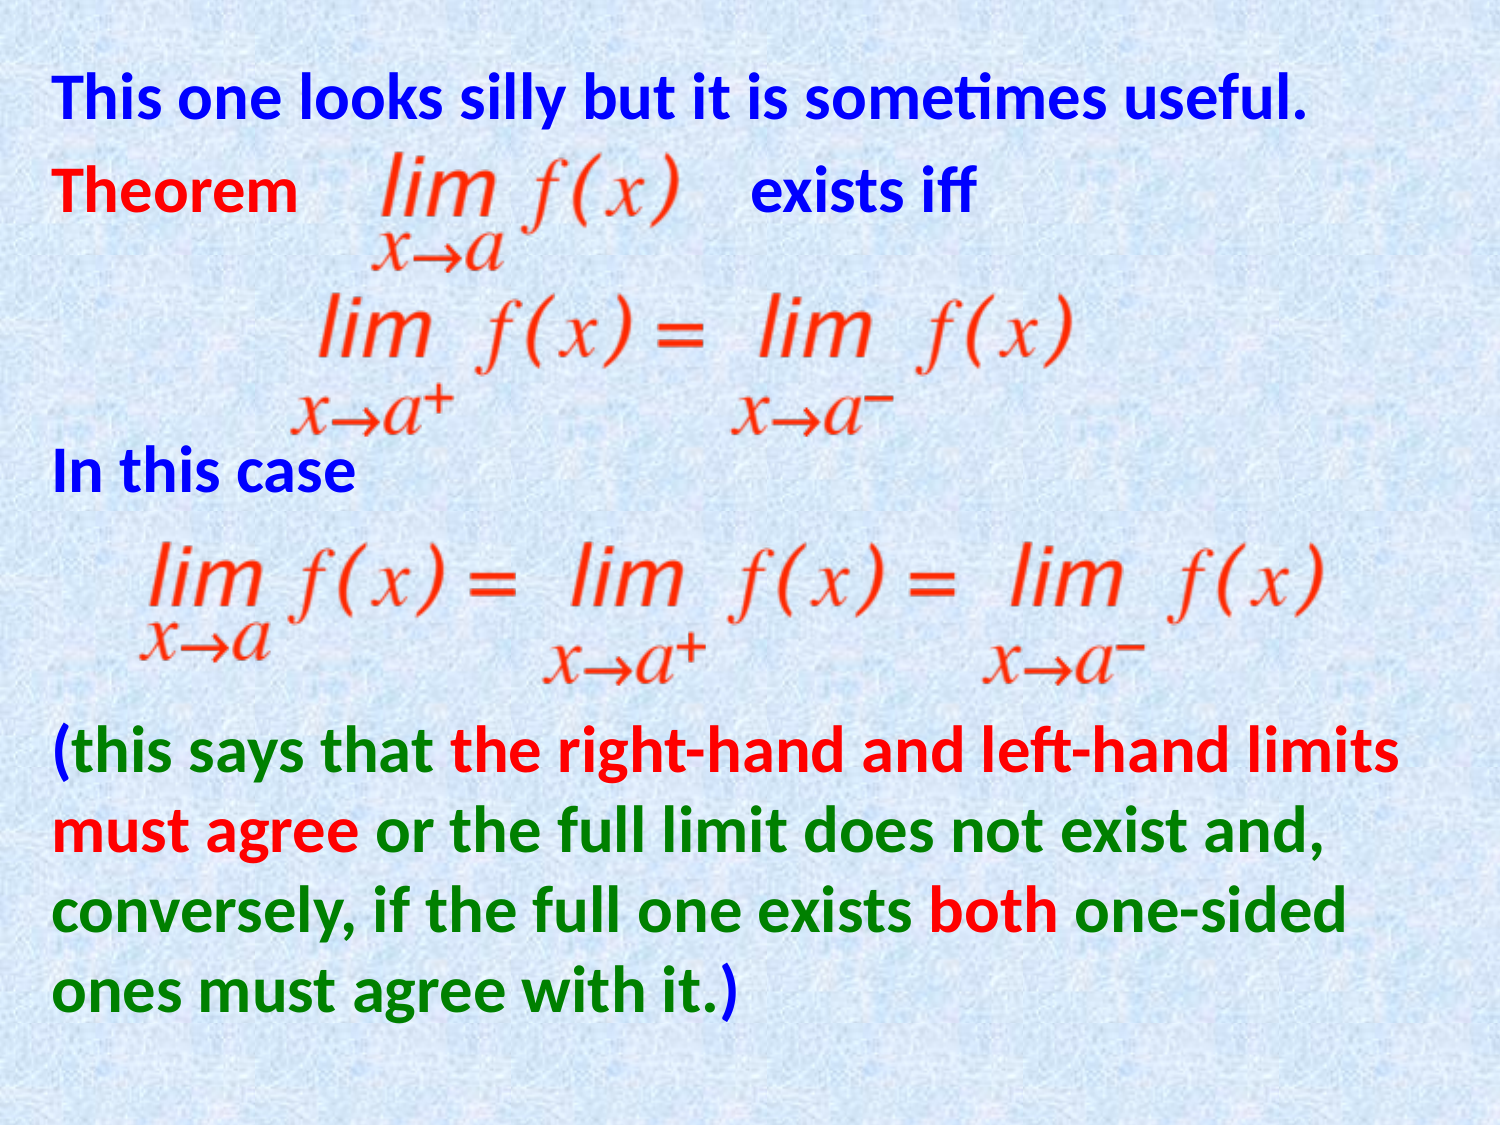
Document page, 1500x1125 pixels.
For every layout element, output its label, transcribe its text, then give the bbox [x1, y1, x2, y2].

picture [0, 0, 1500, 1125]
list This one looks silly but it is sometimes useful. Theorem exists iff In this case (this says that the right-hand and left-hand limits must agree or the full limit does not exist and, conversely, if the full one exists both one-sided ones must agree with it.) [35, 45, 1454, 1077]
